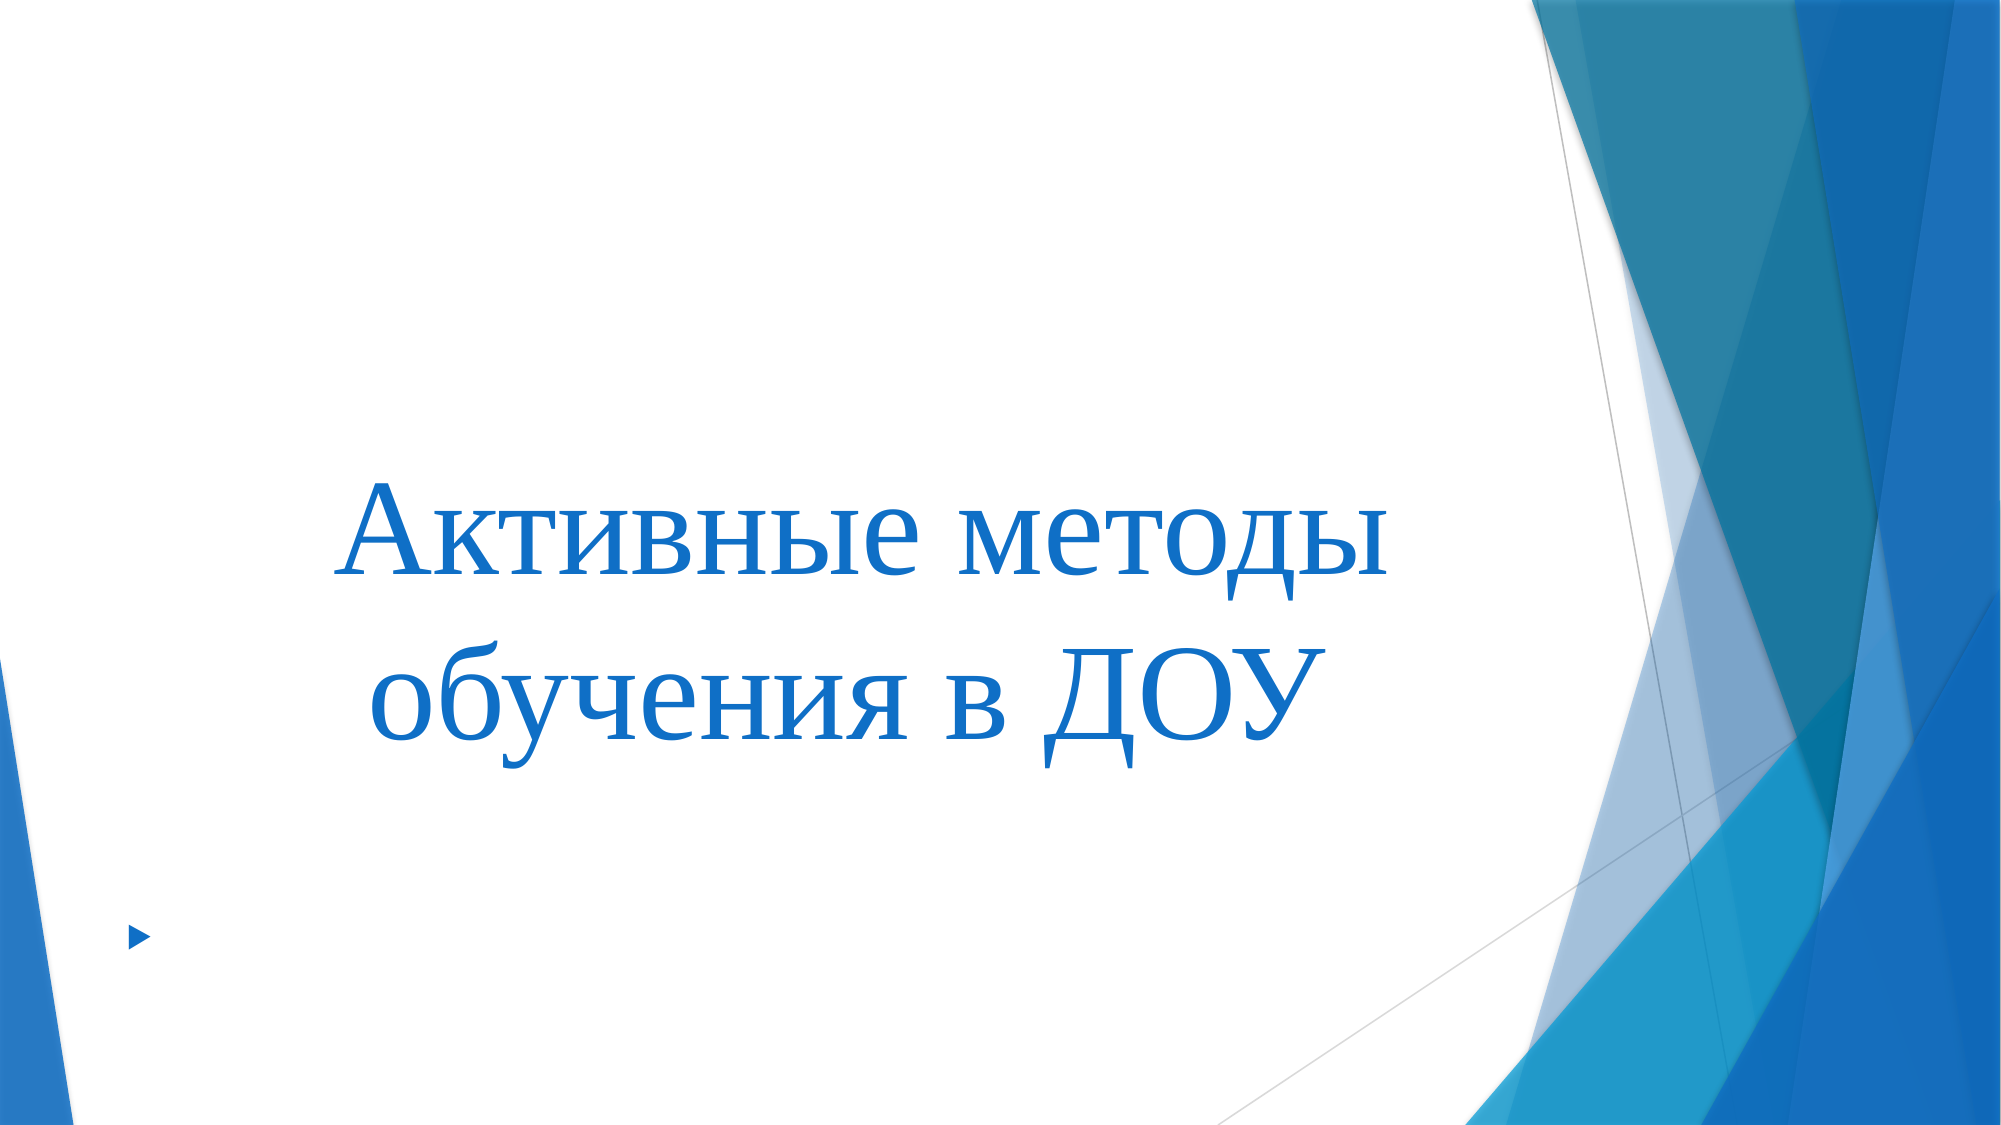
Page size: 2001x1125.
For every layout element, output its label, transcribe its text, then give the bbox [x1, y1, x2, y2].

list [111, 911, 863, 992]
title Активные методы обучения в ДОУ [111, 99, 1560, 1047]
